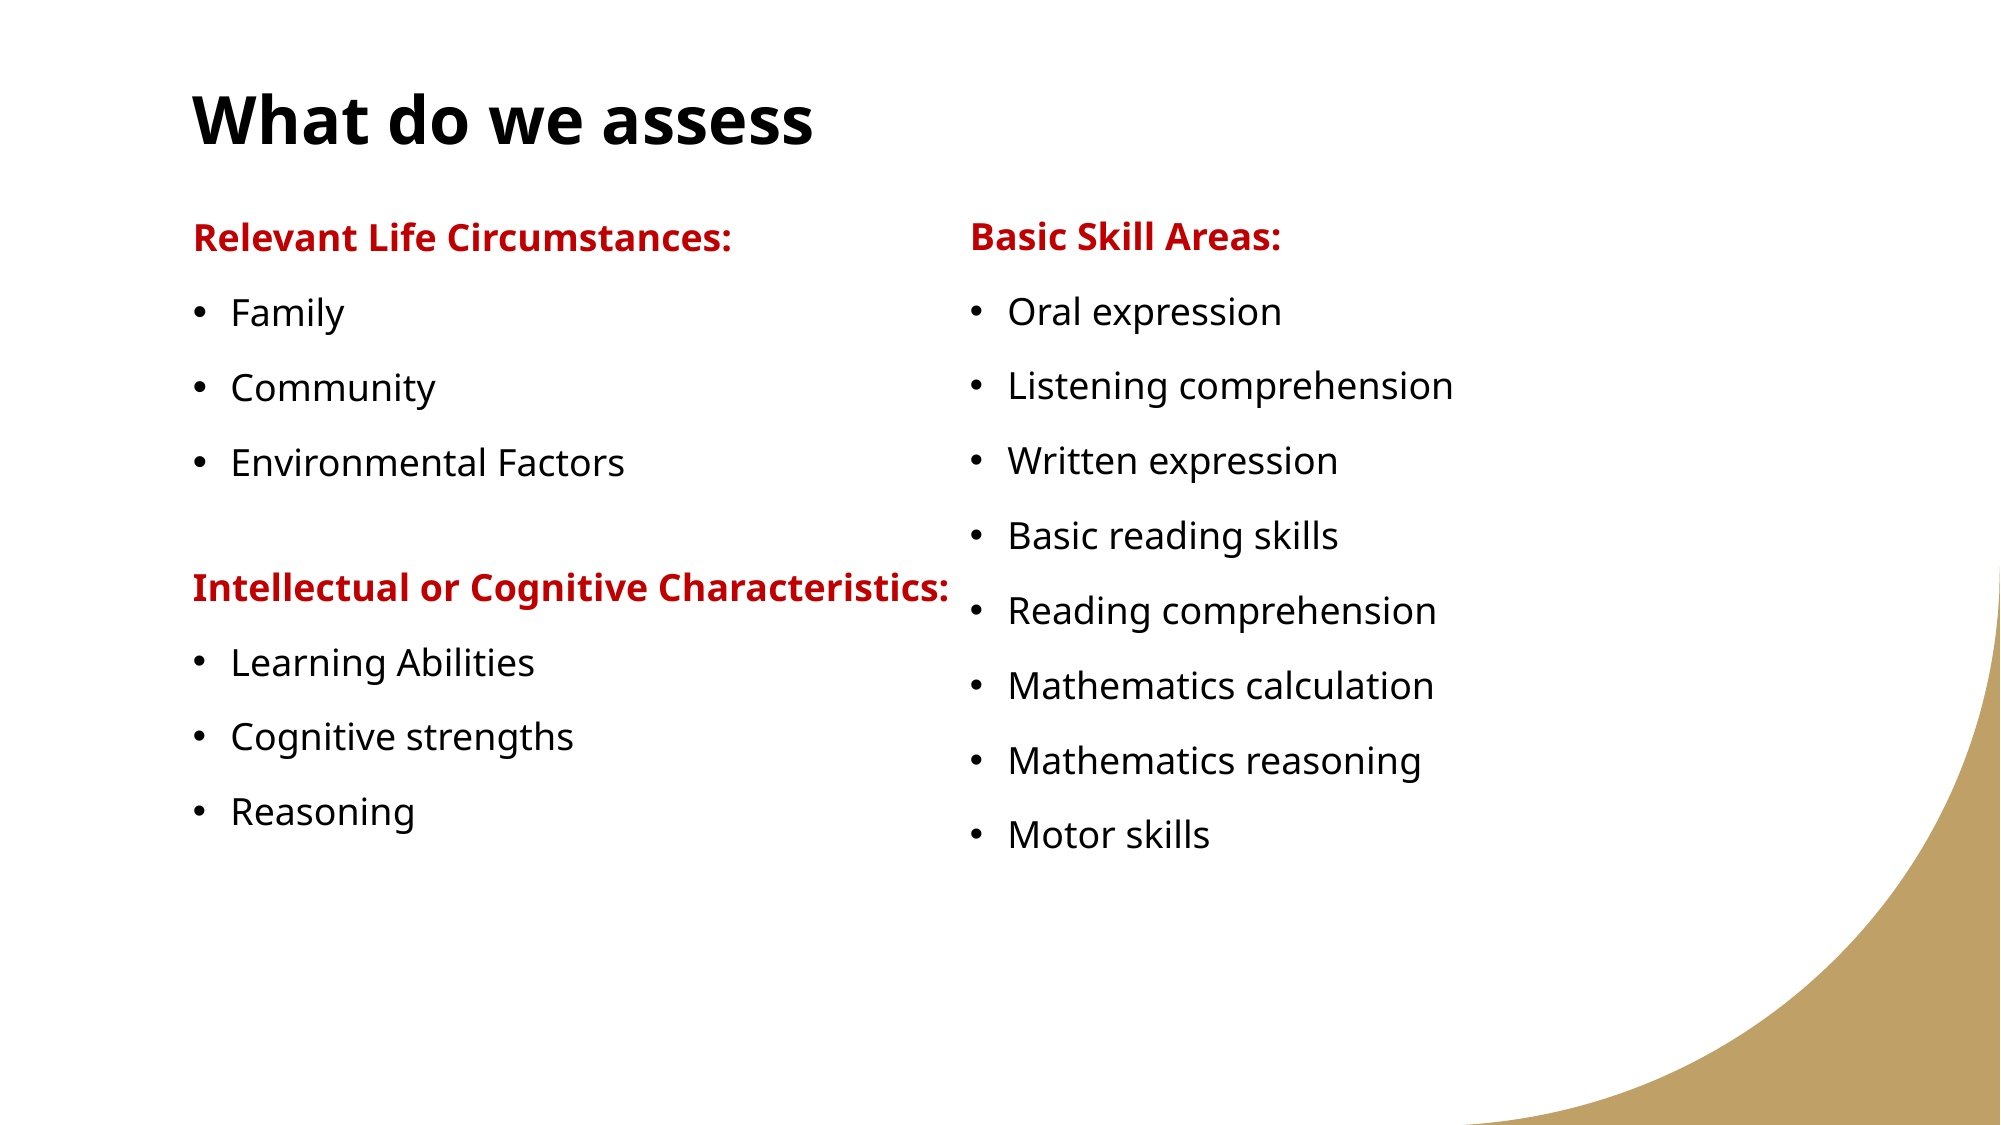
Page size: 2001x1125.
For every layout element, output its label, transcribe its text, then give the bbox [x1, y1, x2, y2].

list Basic Skill Areas: Oral expression Listening comprehension Written expression Basic reading skills Reading comprehension Mathematics calculation Mathematics reasoning Motor skills [955, 196, 1571, 1037]
title What do we assess [177, 59, 1809, 165]
list Relevant Life Circumstances: Family Community Environmental Factors Intellectual or Cognitive Characteristics: Learning Abilities Cognitive strengths Reasoning [177, 197, 955, 996]
